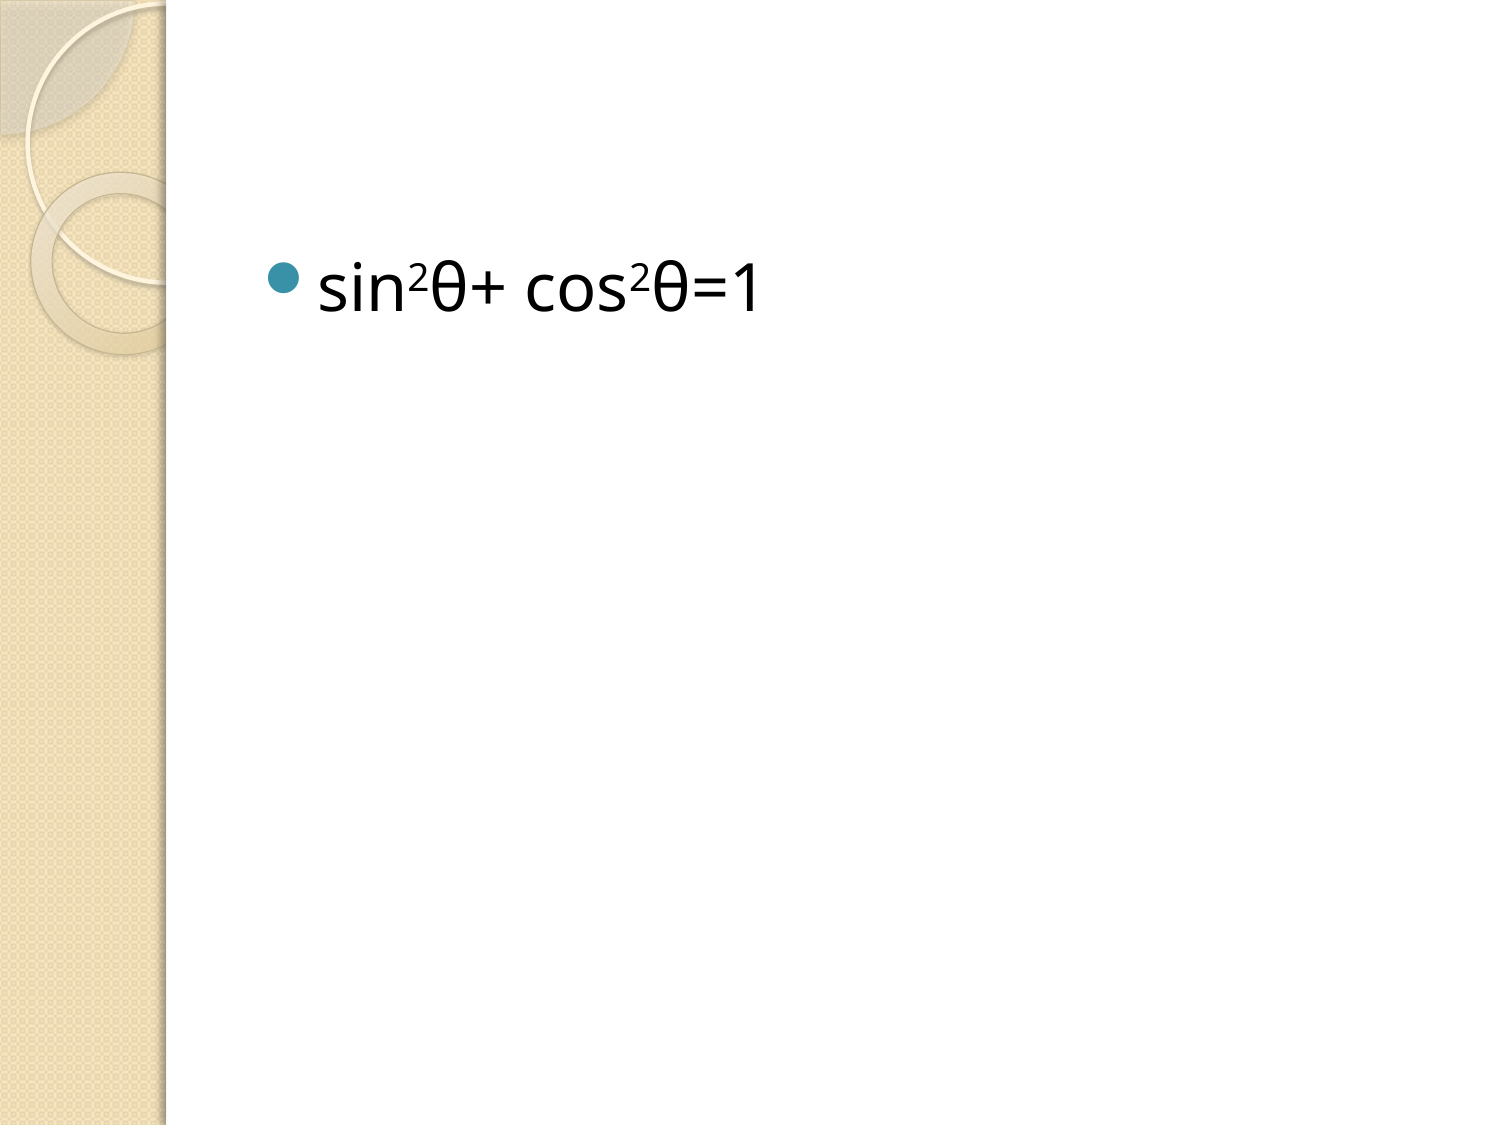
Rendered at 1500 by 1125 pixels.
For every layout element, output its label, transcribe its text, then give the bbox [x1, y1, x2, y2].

list sin2θ+ cos2θ=1 [235, 237, 1466, 1025]
